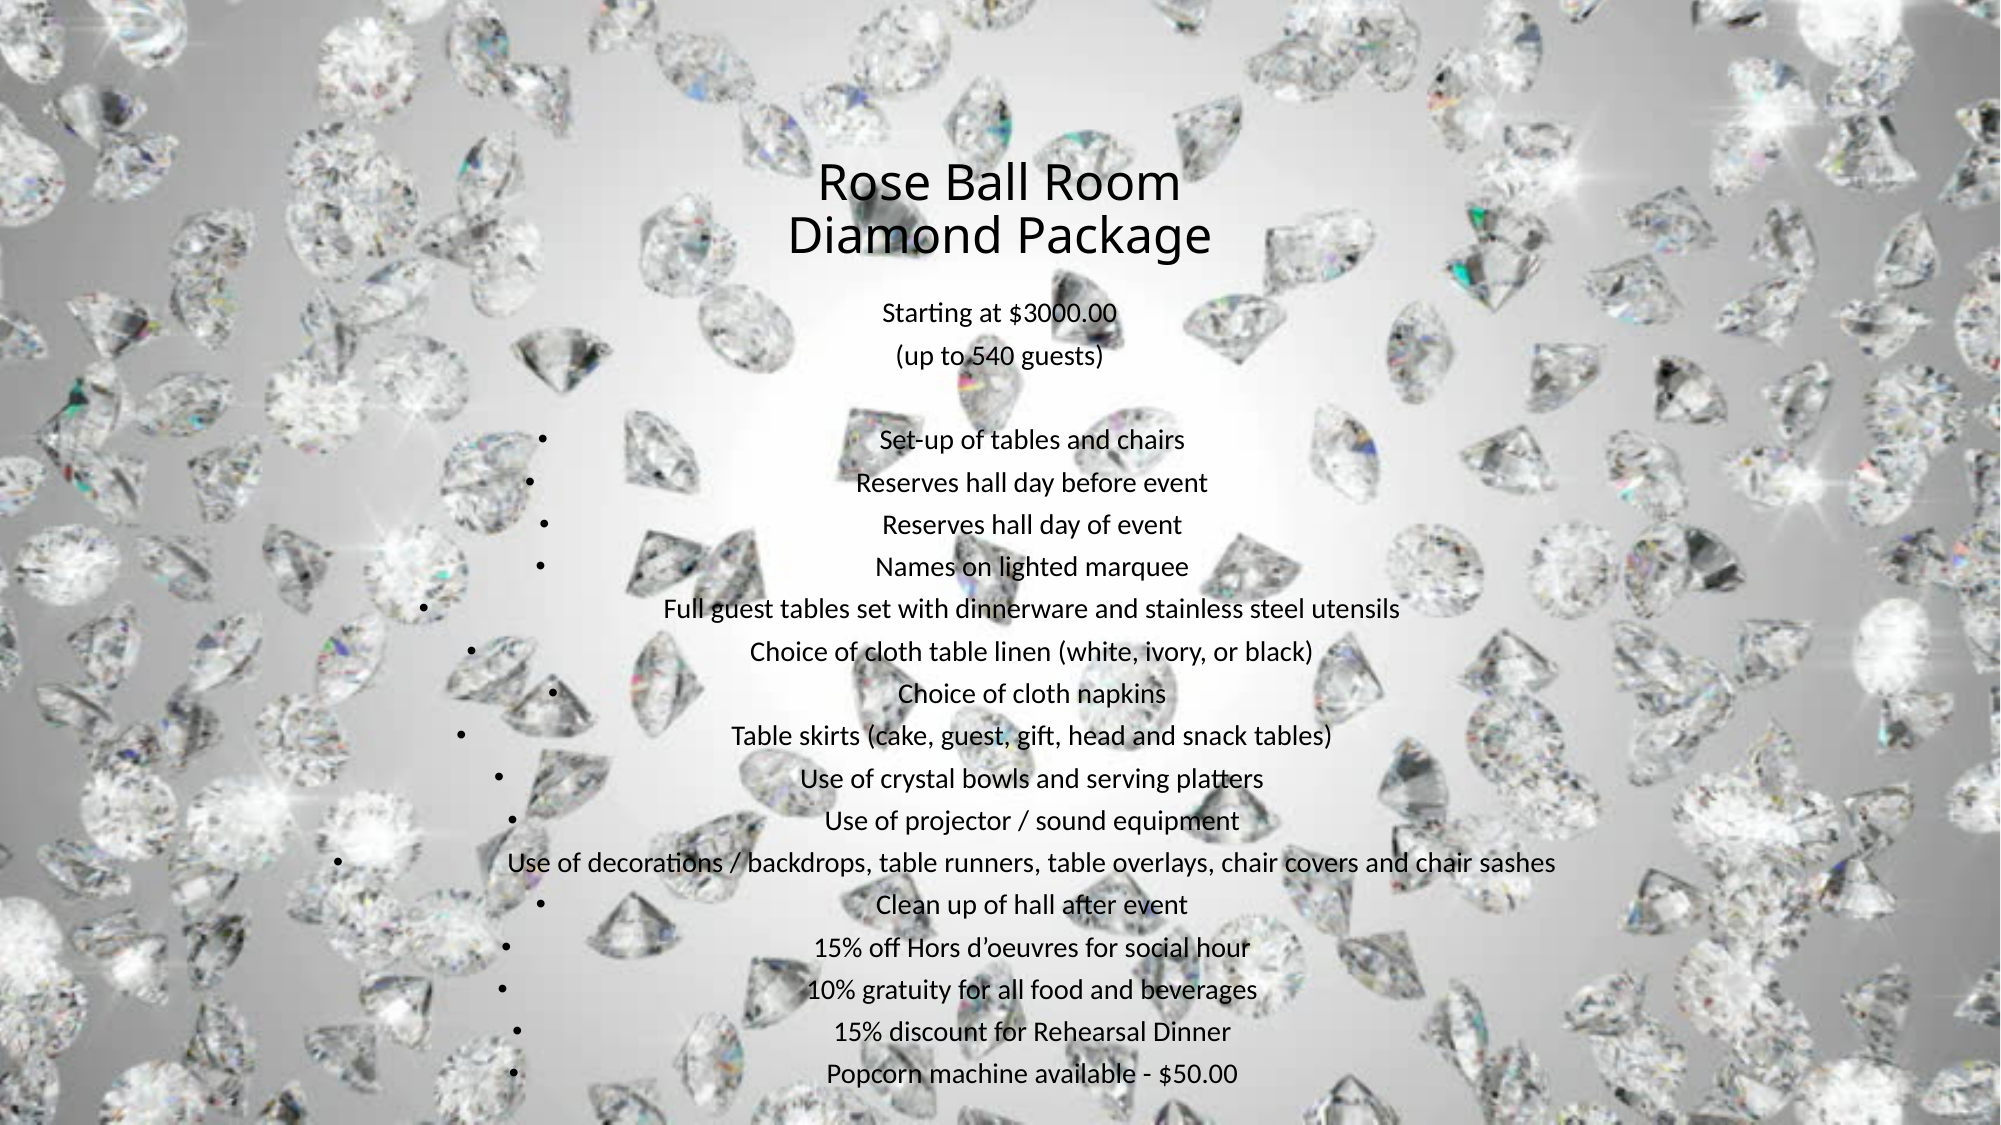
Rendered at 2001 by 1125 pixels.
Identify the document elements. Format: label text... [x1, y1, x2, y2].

title Rose Ball Room Diamond Package [249, 149, 1750, 273]
subtitle Starting at $3000.00 (up to 540 guests) Set-up of tables and chairs Reserves hall day before event Reserves hall day of event Names on lighted marquee Full guest tables set with dinnerware and stainless steel utensils Choice of cloth table linen (white, ivory, or black) Choice of cloth napkins Table skirts (cake, guest, gift, head and snack tables) Use of crystal bowls and serving platters Use of projector / sound equipment Use of decorations / backdrops, table runners, table overlays, chair covers and chair sashes Clean up of hall after event 15% off Hors d’oeuvres for social hour 10% gratuity for all food and beverages 15% discount for Rehearsal Dinner Popcorn machine available - $50.00 [249, 290, 1750, 1099]
picture [0, 0, 2001, 1125]
